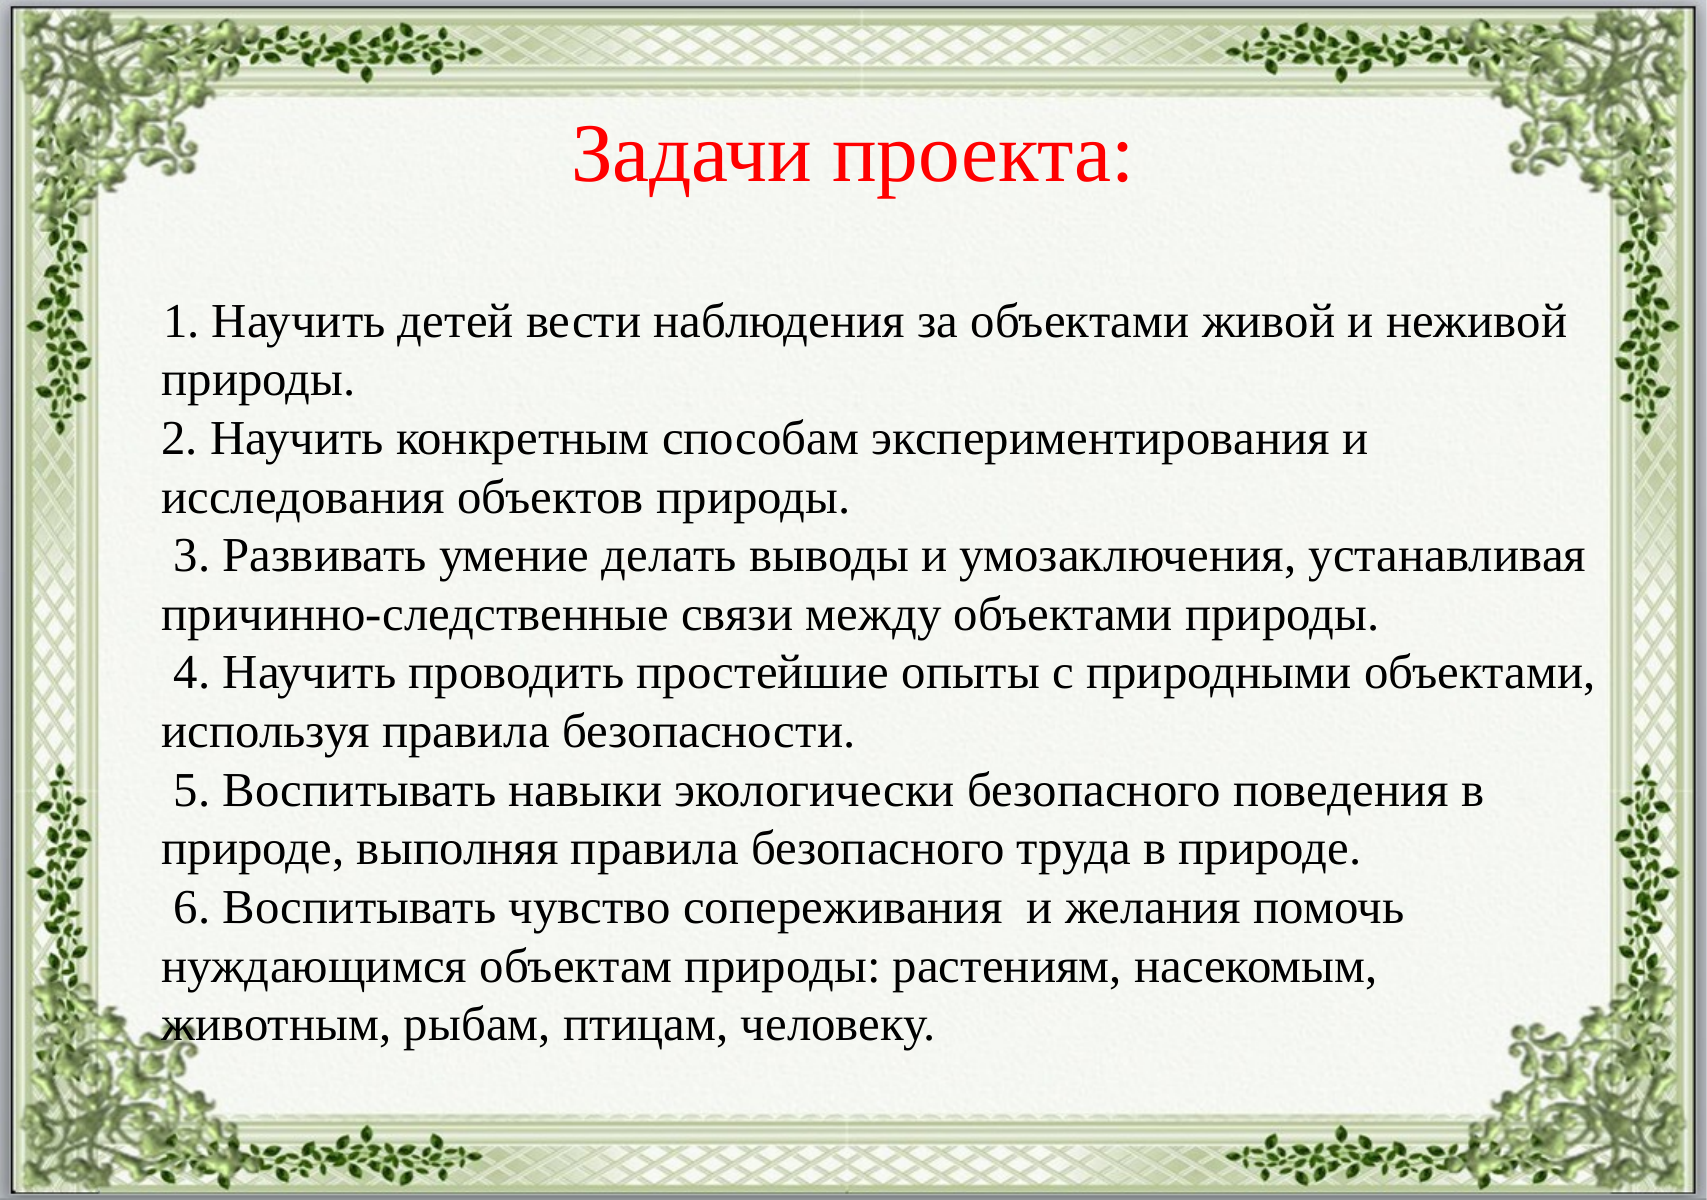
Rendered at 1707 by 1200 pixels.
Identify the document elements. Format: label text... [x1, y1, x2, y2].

list 1. Научить детей вести наблюдения за объектами живой и неживой природы. 2. Научить конкретным способам экспериментирования и исследования объектов природы. 3. Развивать умение делать выводы и умозаключения, устанавливая причинно-следственные связи между объектами природы. 4. Научить проводить простейшие опыты с природными объектами, используя правила безопасности. 5. Воспитывать навыки экологически безопасного поведения в природе, выполняя правила безопасного труда в природе. 6. Воспитывать чувство сопереживания и желания помочь нуждающимся объектам природы: растениям, насекомым, животным, рыбам, птицам, человеку. [85, 279, 1622, 1072]
picture [0, 0, 1707, 1200]
title Задачи проекта: [85, 48, 1622, 249]
